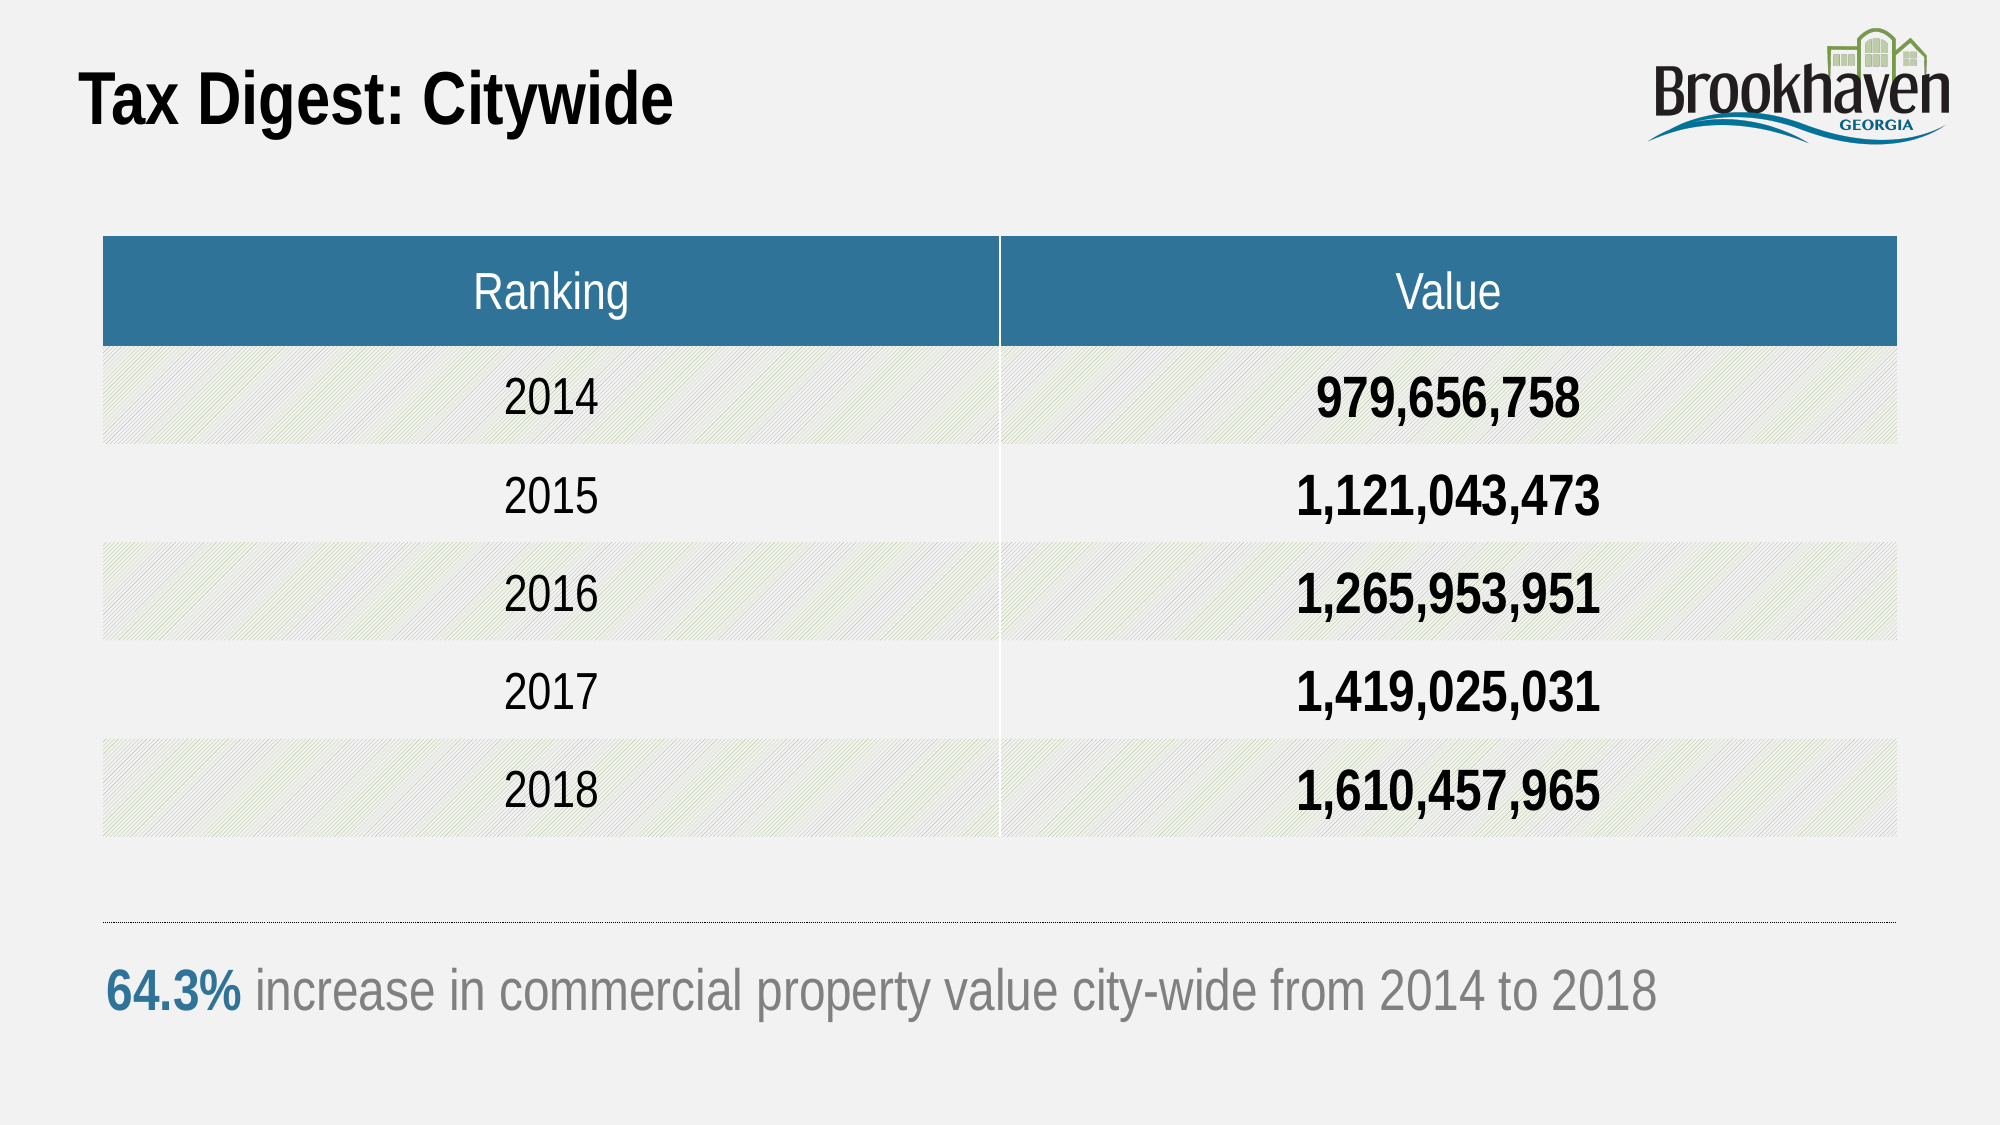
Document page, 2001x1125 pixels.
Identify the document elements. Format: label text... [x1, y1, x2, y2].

table_cell 2017 [103, 640, 999, 739]
table_cell 2014 [103, 346, 999, 444]
table_cell 2018 [103, 739, 999, 837]
table_header Value [1001, 236, 1897, 346]
table_cell 2016 [103, 542, 999, 640]
text_box Tax Digest: Citywide [63, 19, 1166, 182]
table_cell 1,121,043,473 [1001, 444, 1897, 542]
table_cell 1,610,457,965 [1001, 739, 1897, 837]
table_cell 1,419,025,031 [1001, 640, 1897, 739]
picture [1632, 16, 1963, 170]
table_cell 2015 [103, 444, 999, 542]
table_cell 979,656,758 [1001, 346, 1897, 444]
table_header Ranking [103, 236, 999, 346]
table_cell 1,265,953,951 [1001, 542, 1897, 640]
text_box 64.3% increase in commercial property value city-wide from 2014 to 2018 [92, 945, 1674, 1030]
text_box [0, 0, 2000, 1125]
